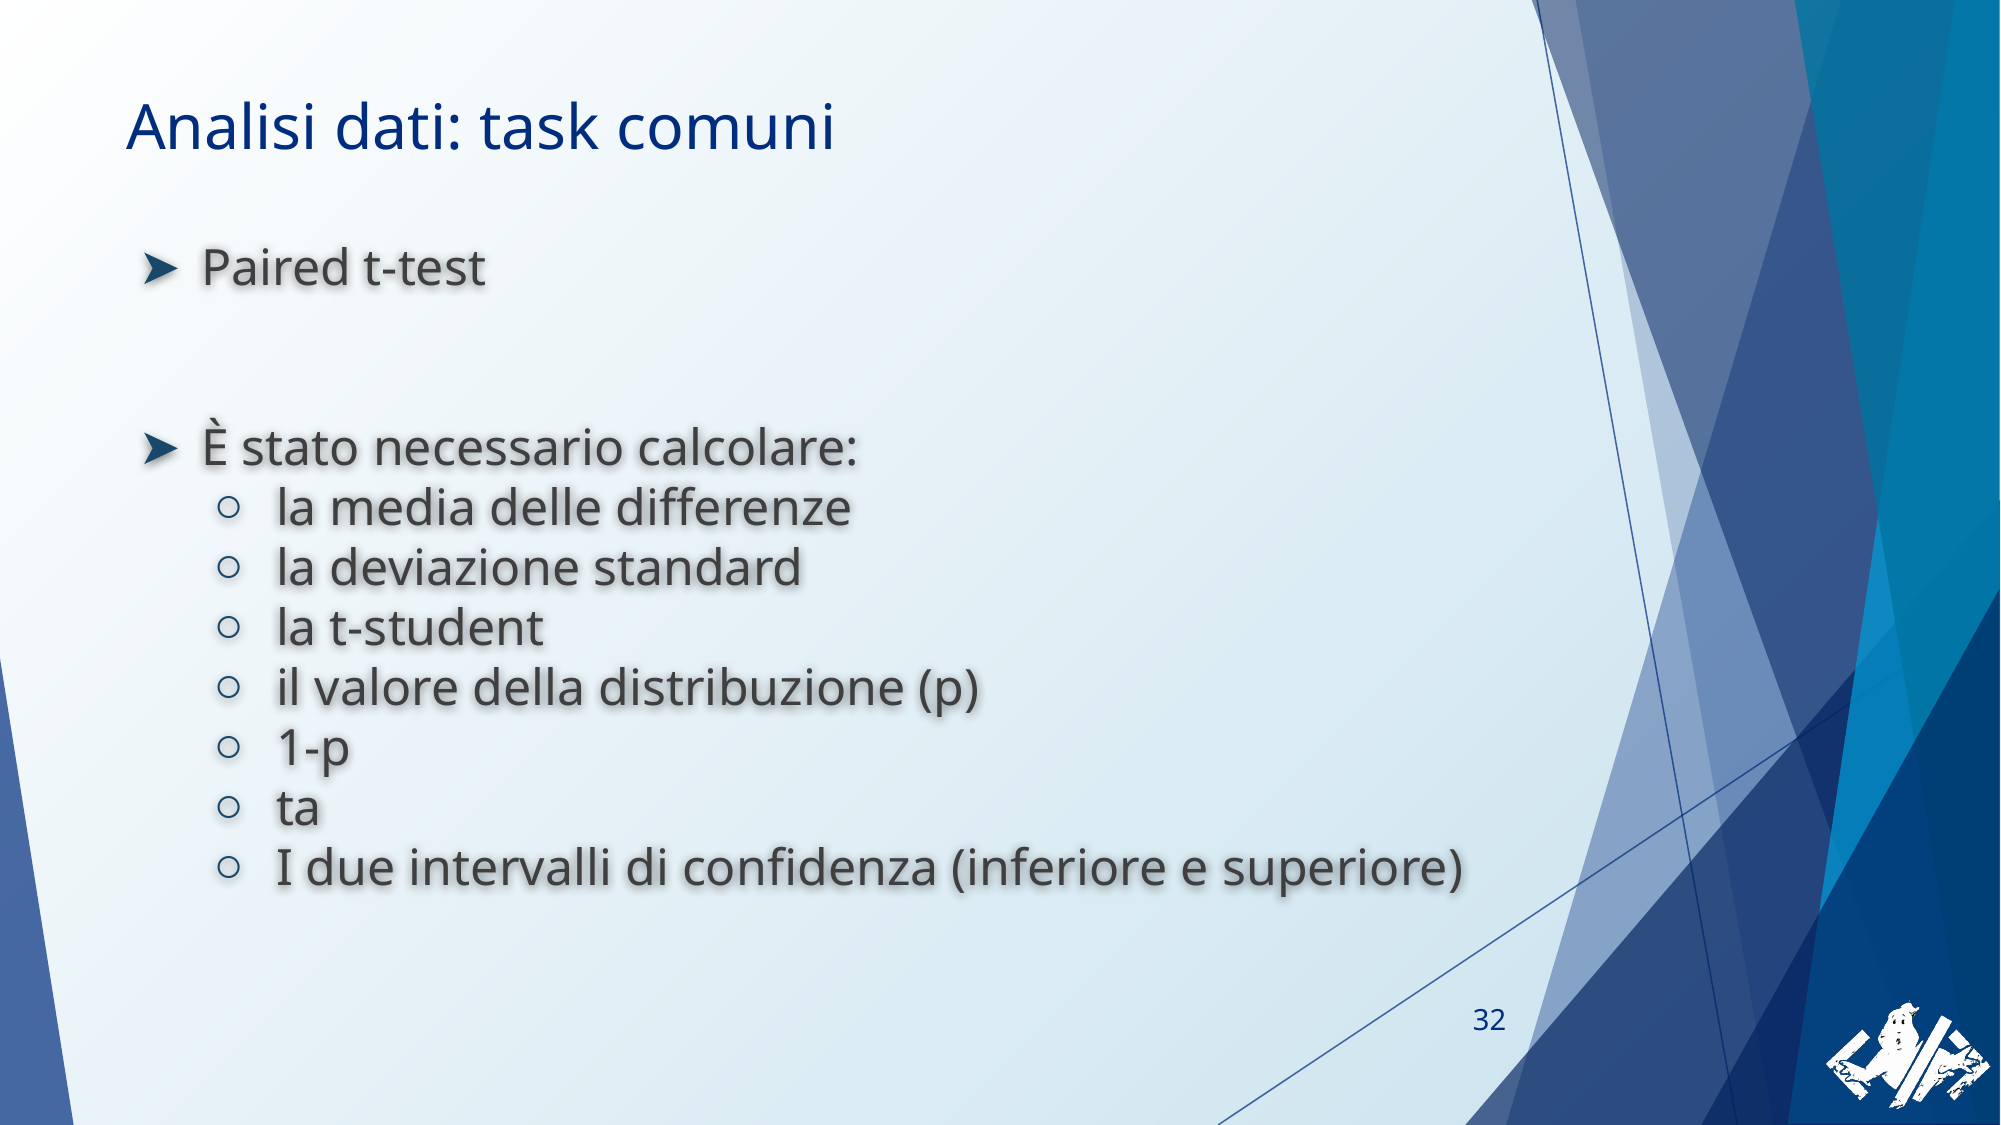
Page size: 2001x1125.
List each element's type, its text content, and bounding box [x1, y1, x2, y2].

title Analisi dati: task comuni [111, 79, 1522, 174]
list Paired t-test È stato necessario calcolare: la media delle differenze la deviazione standard la t-student il valore della distribuzione (p) 1-p ta I due intervalli di confidenza (inferiore e superiore) [111, 227, 1624, 988]
picture [1816, 987, 2000, 1125]
slide_number ‹#› [1409, 1000, 1522, 1051]
